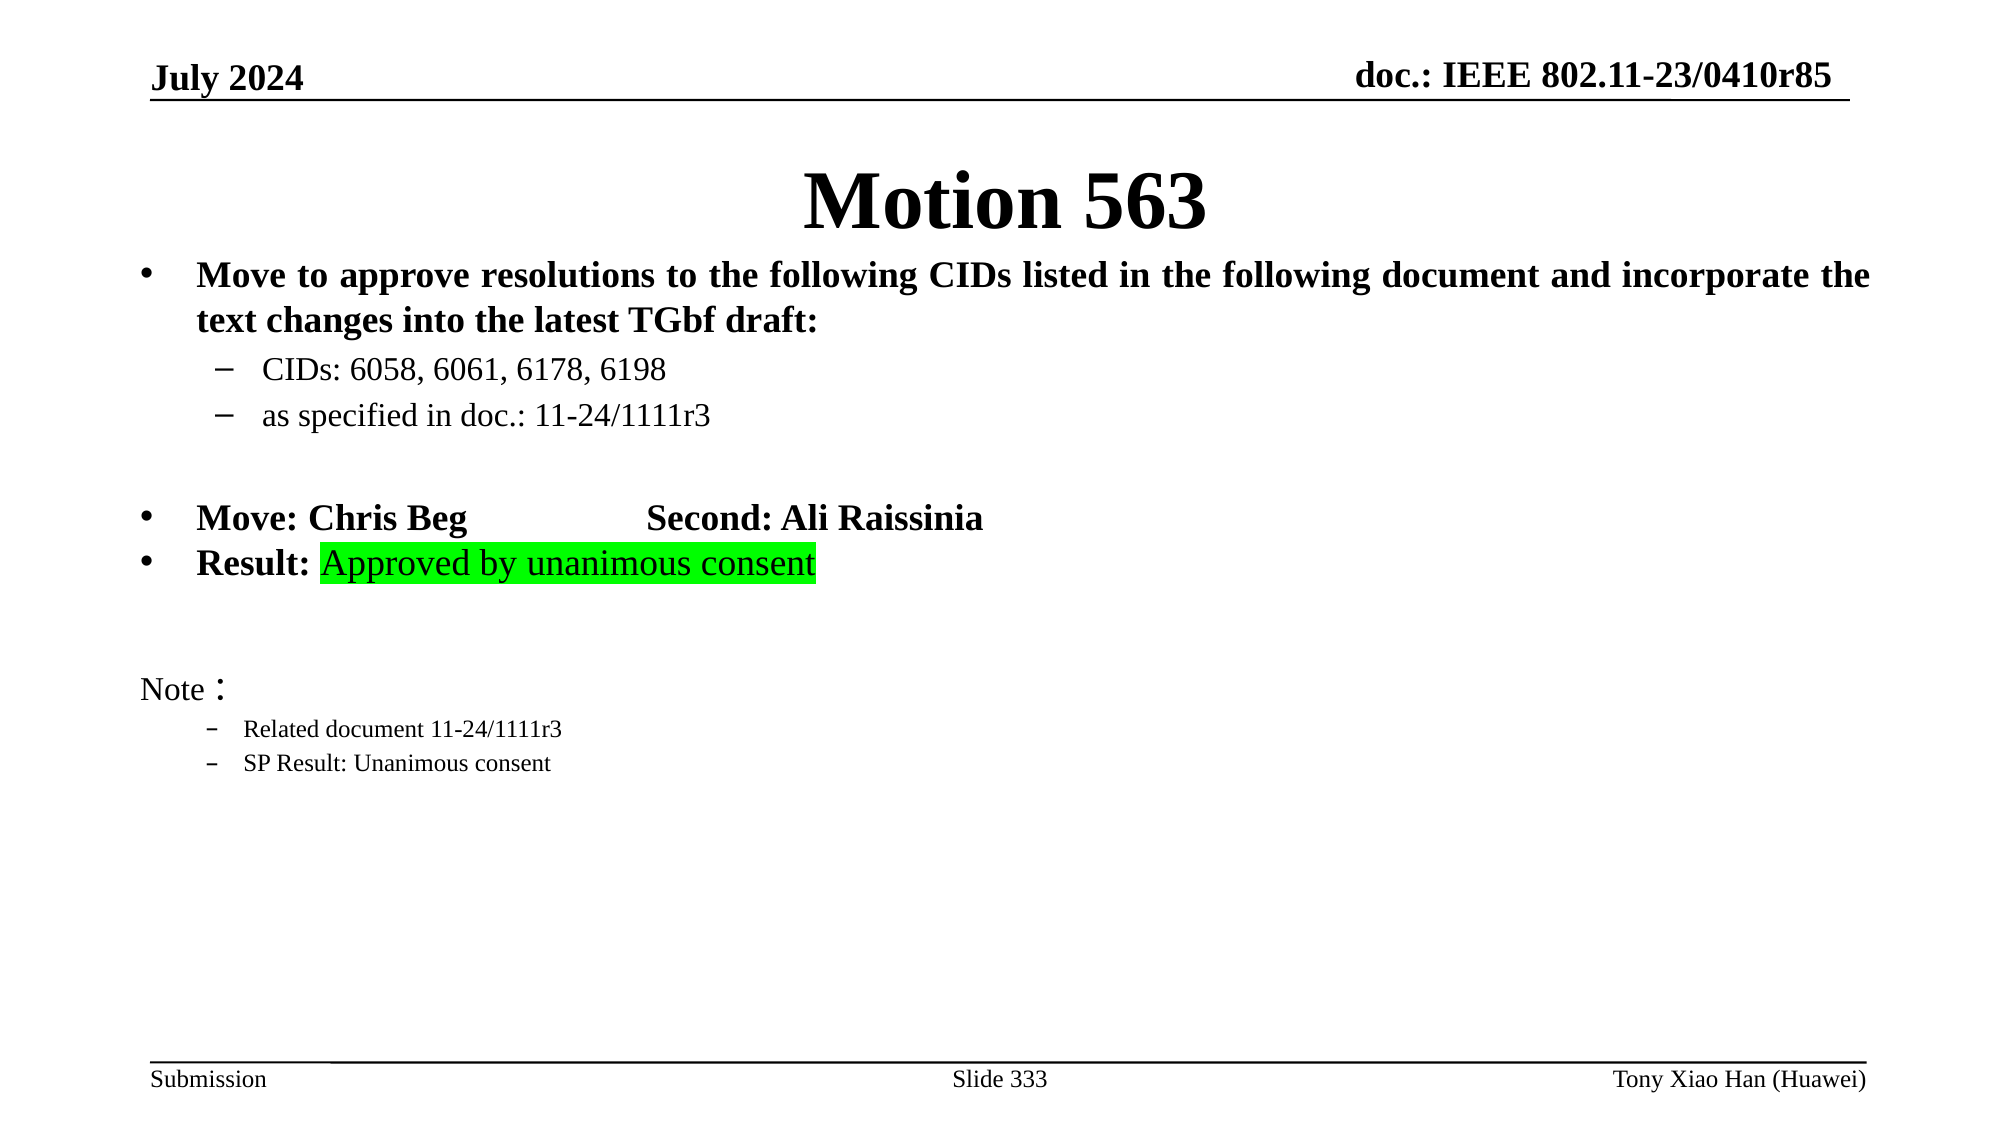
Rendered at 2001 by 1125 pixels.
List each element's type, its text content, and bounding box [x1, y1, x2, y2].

text_box Move to approve resolutions to the following CIDs listed in the following document and incorporate the text changes into the latest TGbf draft: CIDs: 6058, 6061, 6178, 6198 as specified in doc.: 11-24/1111r3 Move: Chris Beg Second: Ali Raissinia Result: Approved by unanimous consent Note： Related document 11-24/1111r3 SP Result: Unanimous consent [125, 212, 1888, 988]
text_box Motion 563 [368, 137, 1644, 212]
